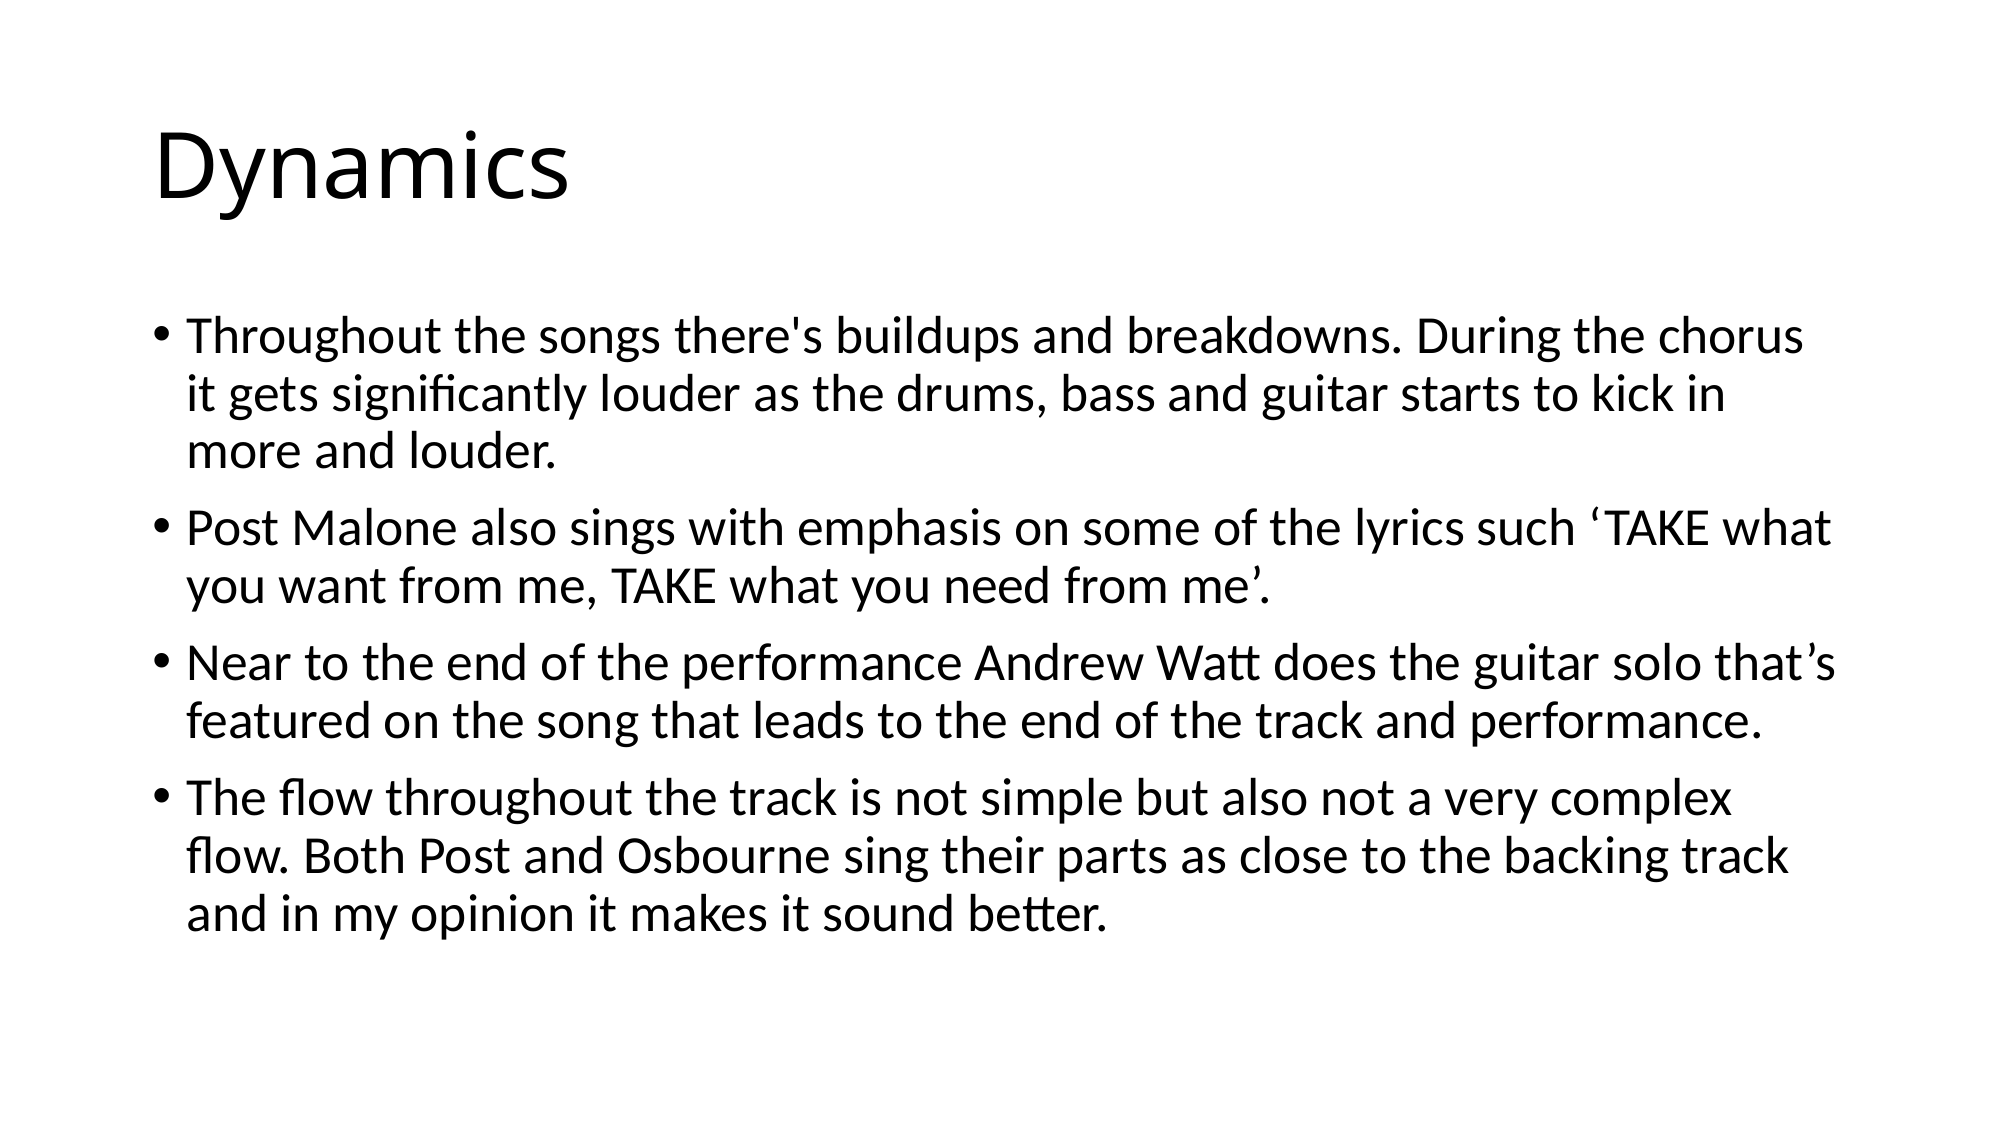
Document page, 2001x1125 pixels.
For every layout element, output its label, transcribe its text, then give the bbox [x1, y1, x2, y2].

title Dynamics [137, 59, 1863, 278]
list Throughout the songs there's buildups and breakdowns. During the chorus it gets significantly louder as the drums, bass and guitar starts to kick in more and louder. Post Malone also sings with emphasis on some of the lyrics such ‘TAKE what you want from me, TAKE what you need from me’. Near to the end of the performance Andrew Watt does the guitar solo that’s featured on the song that leads to the end of the track and performance. The flow throughout the track is not simple but also not a very complex flow. Both Post and Osbourne sing their parts as close to the backing track and in my opinion it makes it sound better. [137, 299, 1863, 1014]
